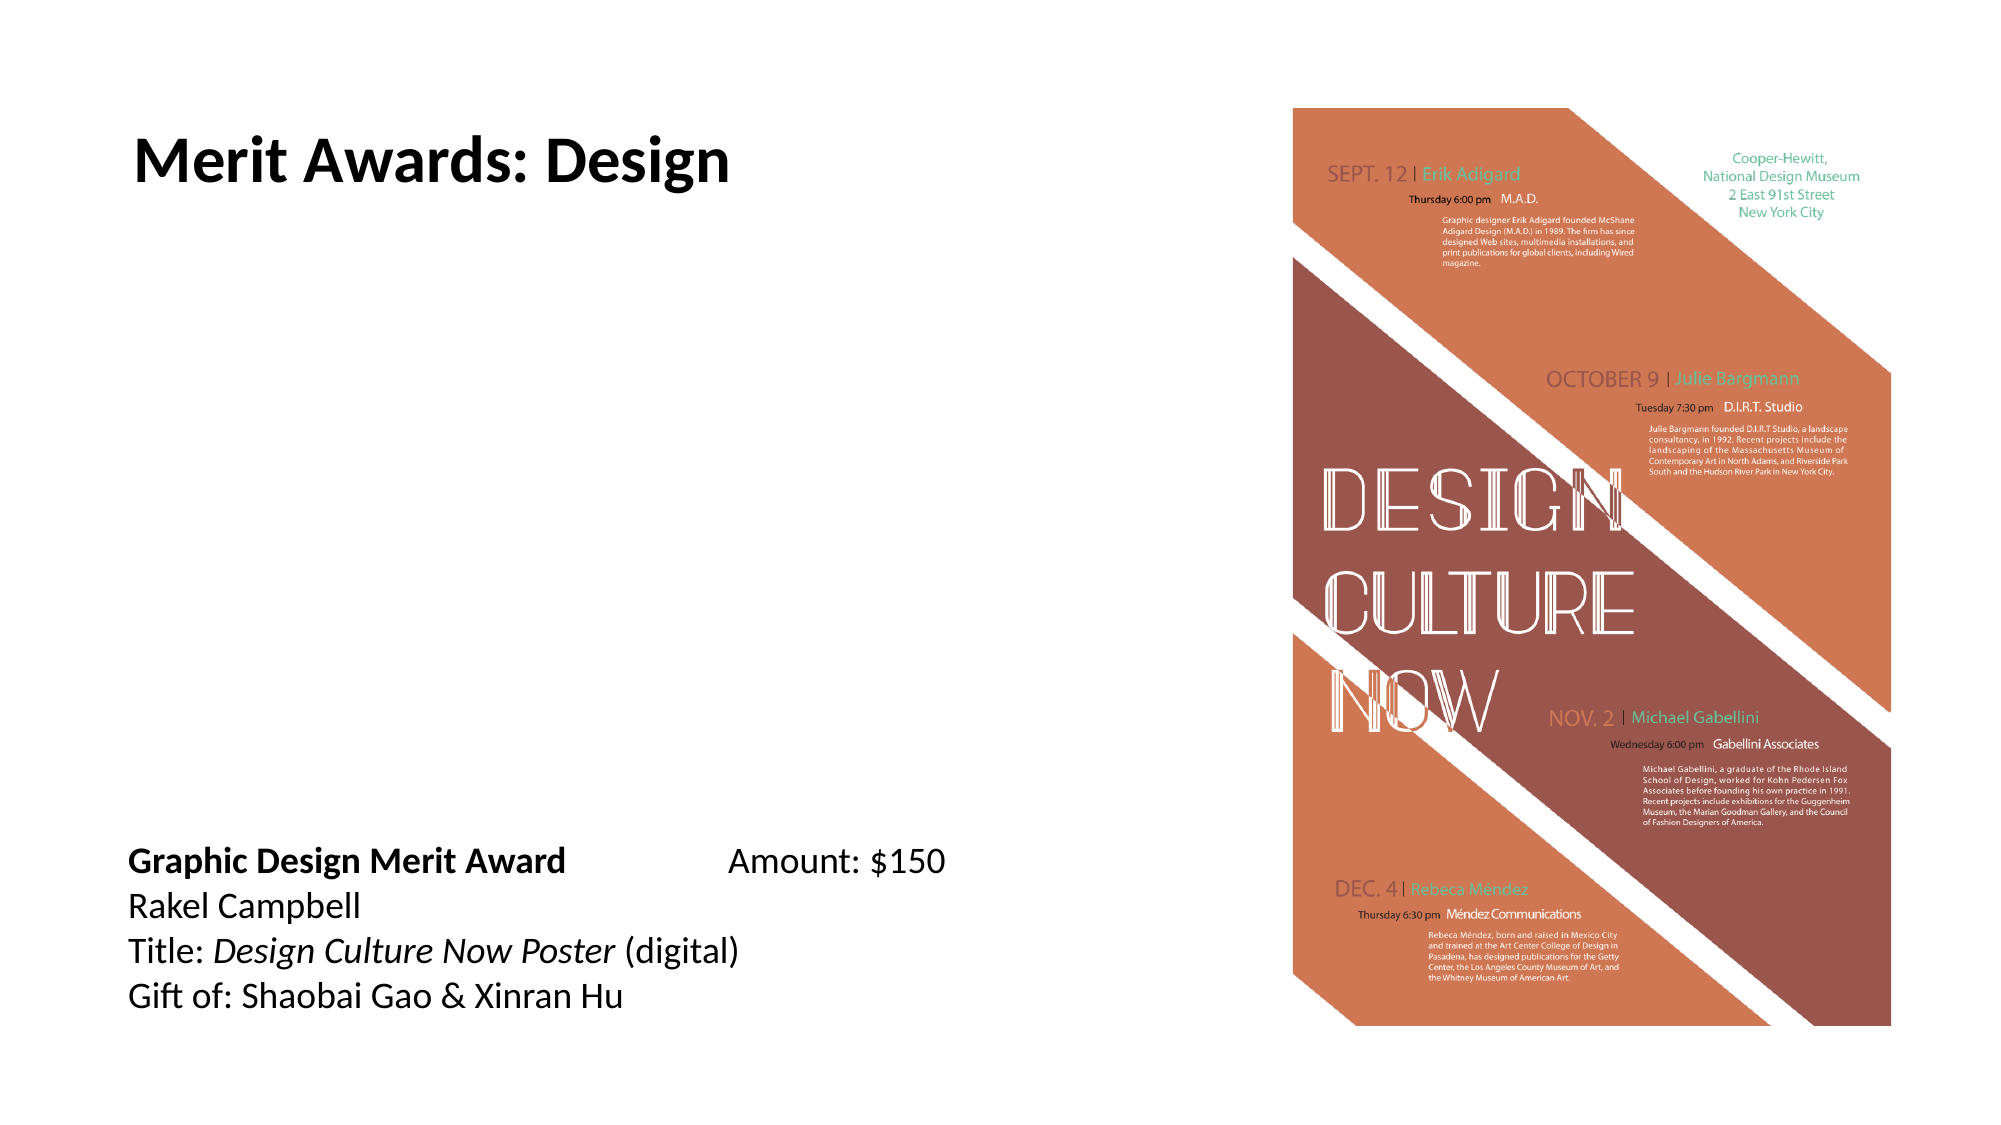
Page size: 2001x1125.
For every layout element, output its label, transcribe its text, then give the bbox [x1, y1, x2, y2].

text_box Merit Awards: Design [119, 108, 747, 204]
text_box Graphic Design Merit Award Amount: $150 Rakel Campbell Title: Design Culture Now Poster (digital) Gift of: Shaobai Gao & Xinran Hu [113, 828, 961, 1024]
picture [1292, 108, 1891, 1026]
